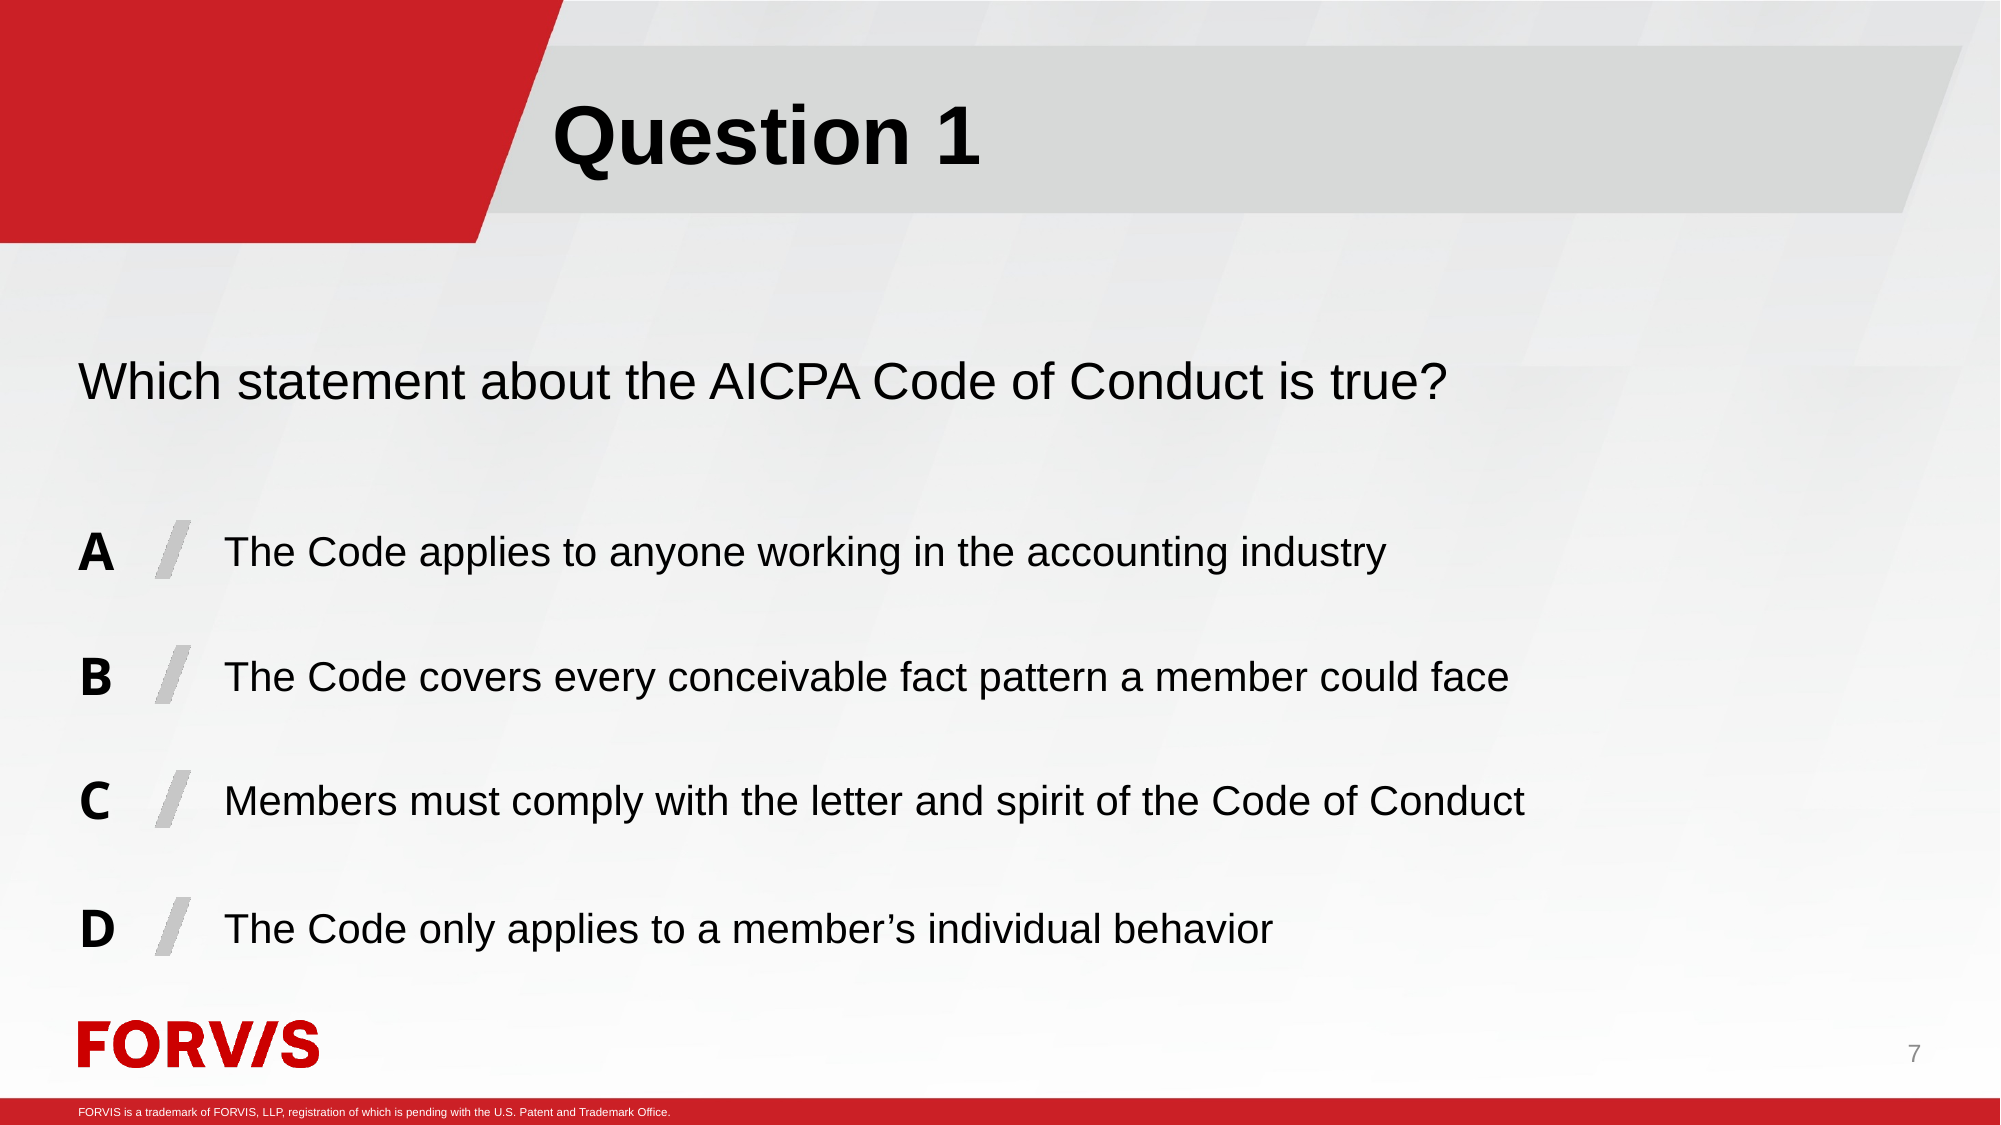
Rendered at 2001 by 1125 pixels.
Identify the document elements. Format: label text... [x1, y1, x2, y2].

picture [0, 0, 2000, 1125]
list The Code only applies to a member’s individual behavior [223, 876, 1922, 977]
list The Code covers every conceivable fact pattern a member could face [223, 624, 1922, 725]
list Members must comply with the letter and spirit of the Code of Conduct [223, 748, 1922, 849]
list The Code applies to anyone working in the accounting industry [223, 499, 1922, 600]
slide_number 7 [1471, 1046, 1922, 1068]
list Question 1 [552, 93, 1972, 170]
list Which statement about the AICPA Code of Conduct is true? [78, 291, 1922, 466]
